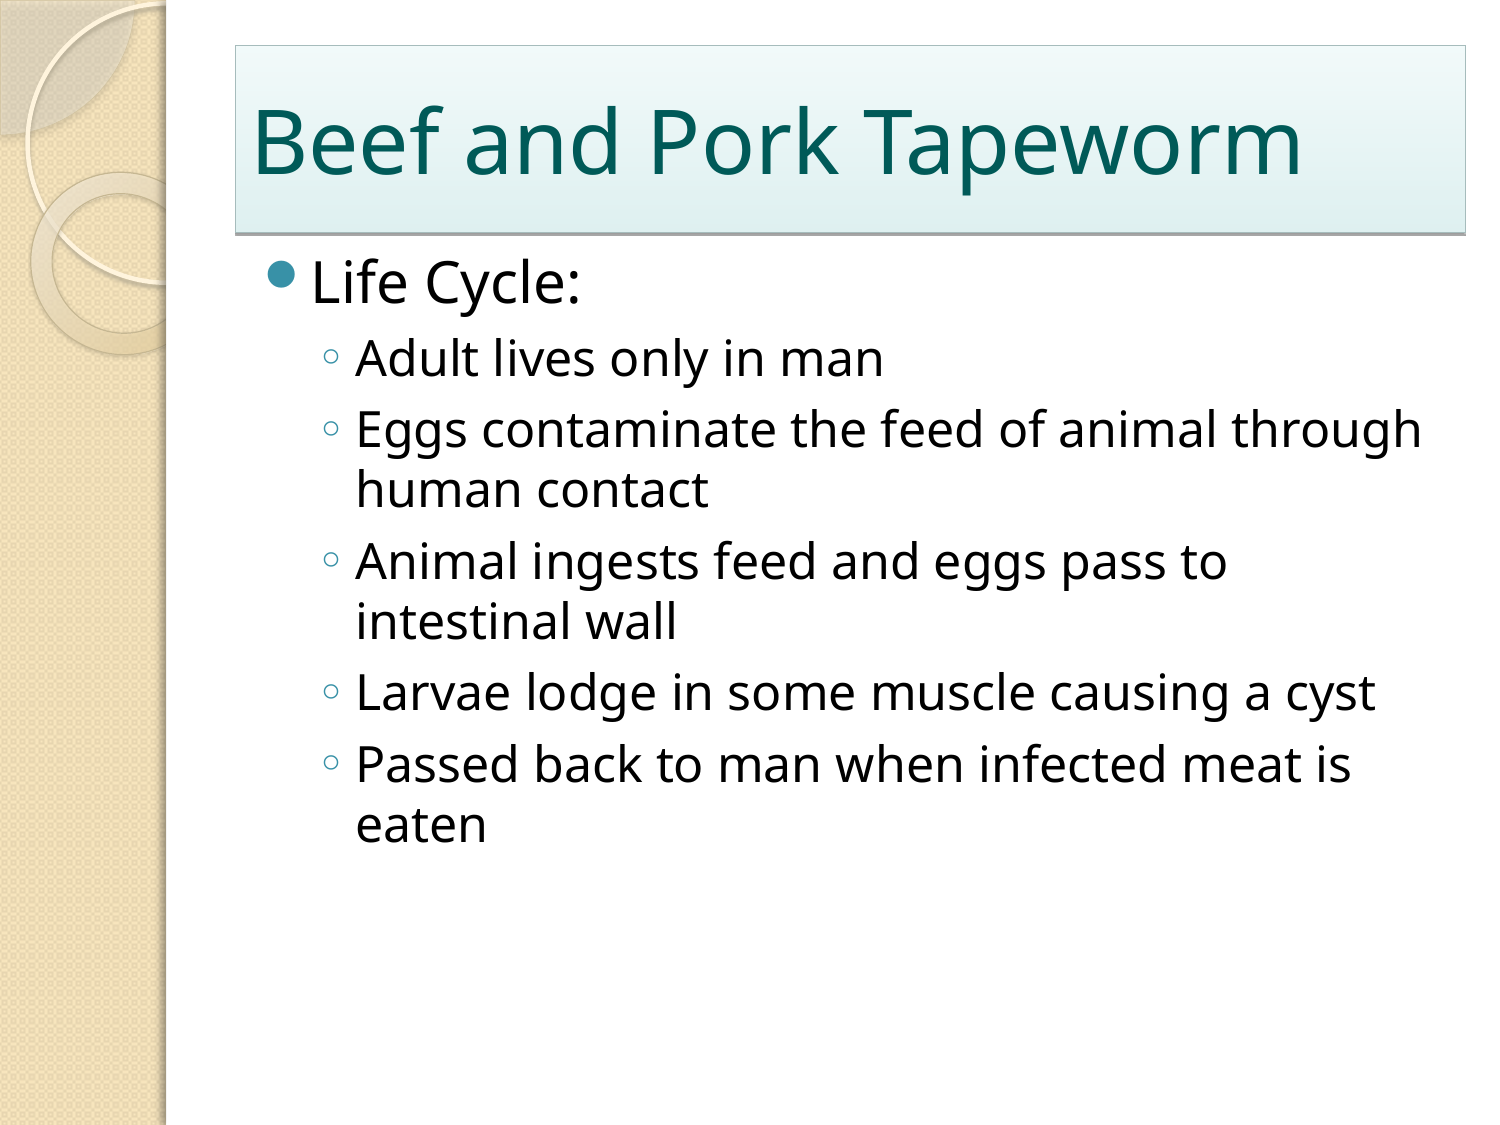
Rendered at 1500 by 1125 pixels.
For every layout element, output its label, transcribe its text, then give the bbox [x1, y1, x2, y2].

list Life Cycle: Adult lives only in man Eggs contaminate the feed of animal through human contact Animal ingests feed and eggs pass to intestinal wall Larvae lodge in some muscle causing a cyst Passed back to man when infected meat is eaten [235, 237, 1466, 1025]
title Beef and Pork Tapeworm [235, 45, 1466, 233]
